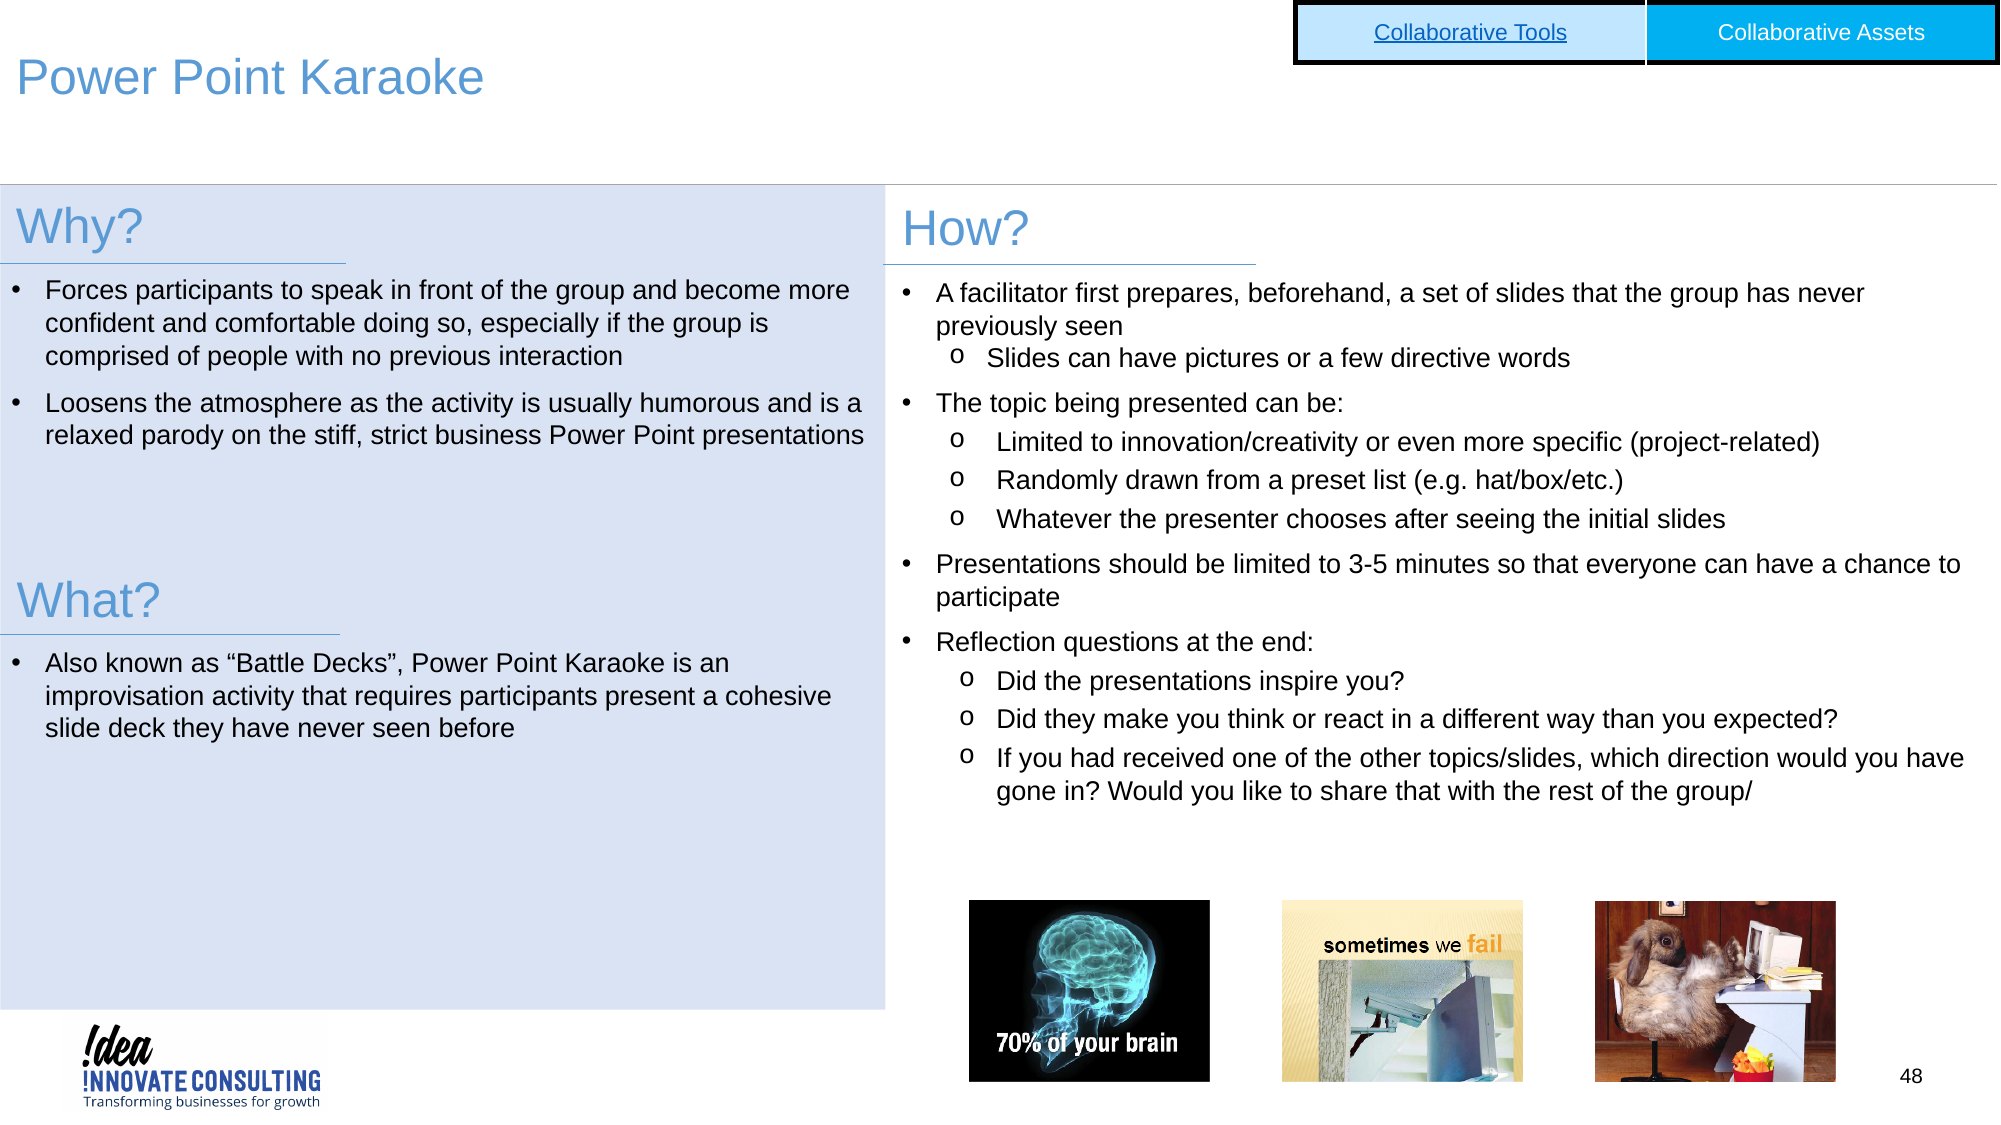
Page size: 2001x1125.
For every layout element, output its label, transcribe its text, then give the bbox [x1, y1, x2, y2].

picture [1595, 901, 1836, 1082]
picture [62, 1012, 328, 1113]
picture [969, 900, 1210, 1082]
text_box Also known as “Battle Decks”, Power Point Karaoke is an improvisation activity that requires participants present a cohesive slide deck they have never seen before [0, 638, 882, 751]
picture [1281, 900, 1523, 1082]
text_box Forces participants to speak in front of the group and become more confident and comfortable doing so, especially if the group is comprised of people with no previous interaction Loosens the atmosphere as the activity is usually humorous and is a relaxed parody on the stiff, strict business Power Point presentations [0, 265, 882, 458]
text_box Why? [1, 186, 159, 261]
text_box A facilitator first prepares, beforehand, a set of slides that the group has never previously seen Slides can have pictures or a few directive words The topic being presented can be: Limited to innovation/creativity or even more specific (project-related) Randomly drawn from a preset list (e.g. hat/box/etc.) Whatever the presenter chooses after seeing the initial slides Presentations should be limited to 3-5 minutes so that everyone can have a chance to participate Reflection questions at the end: Did the presentations inspire you? Did they make you think or react in a different way than you expected? If you had received one of the other topics/slides, which direction would you have gone in? Would you like to share that with the rest of the group/ [887, 268, 1998, 813]
table_header Collaborative Assets [1647, 5, 1995, 60]
table_header Collaborative Tools [1298, 5, 1645, 60]
text_box How? [887, 187, 1070, 263]
text_box [0, 185, 886, 1011]
text_box Power Point Karaoke [1, 37, 1226, 112]
text_box What? [1, 559, 177, 634]
